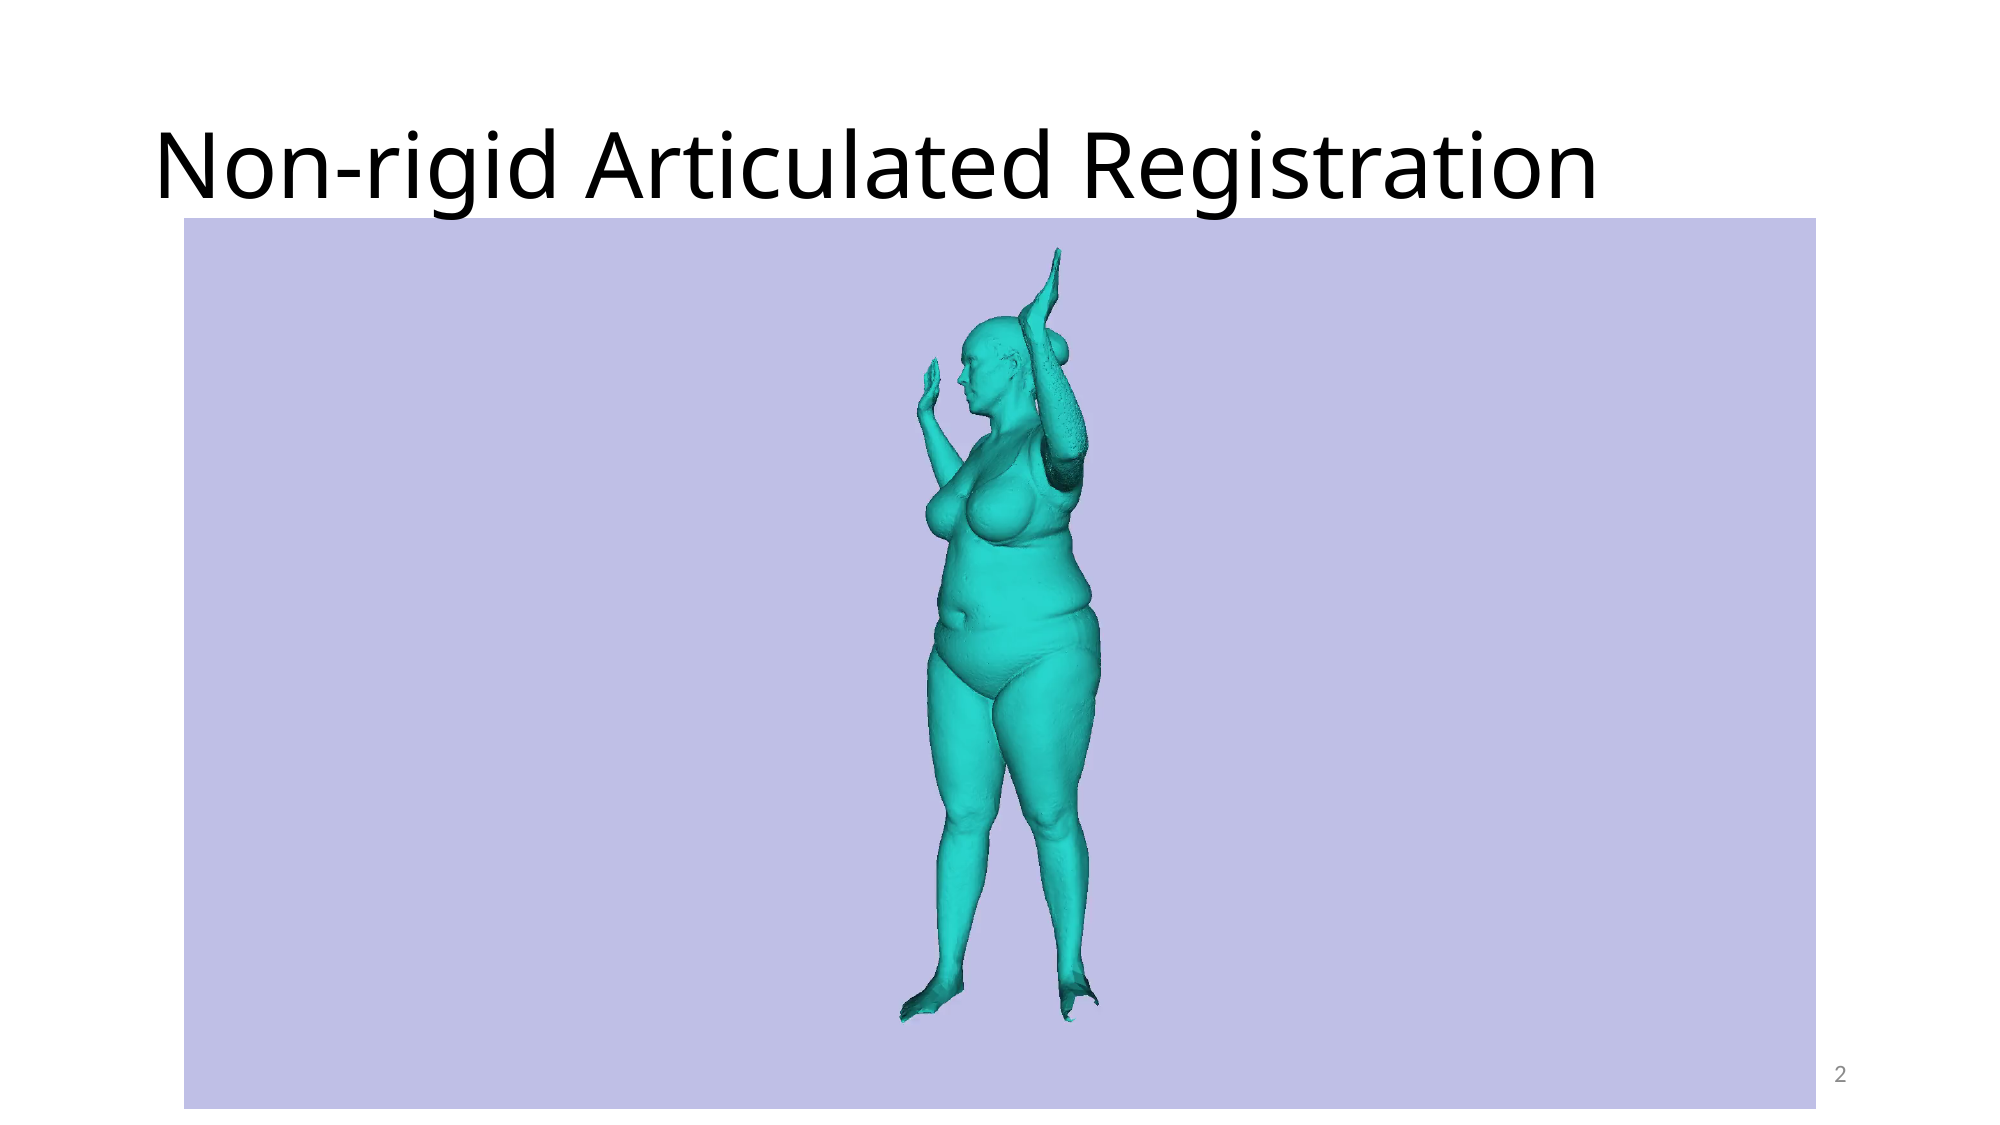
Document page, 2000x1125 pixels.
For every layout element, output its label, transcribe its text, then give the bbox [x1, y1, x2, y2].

title Non-rigid Articulated Registration [137, 59, 1862, 278]
slide_number 2 [1816, 1042, 1862, 1103]
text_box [183, 217, 1816, 1110]
